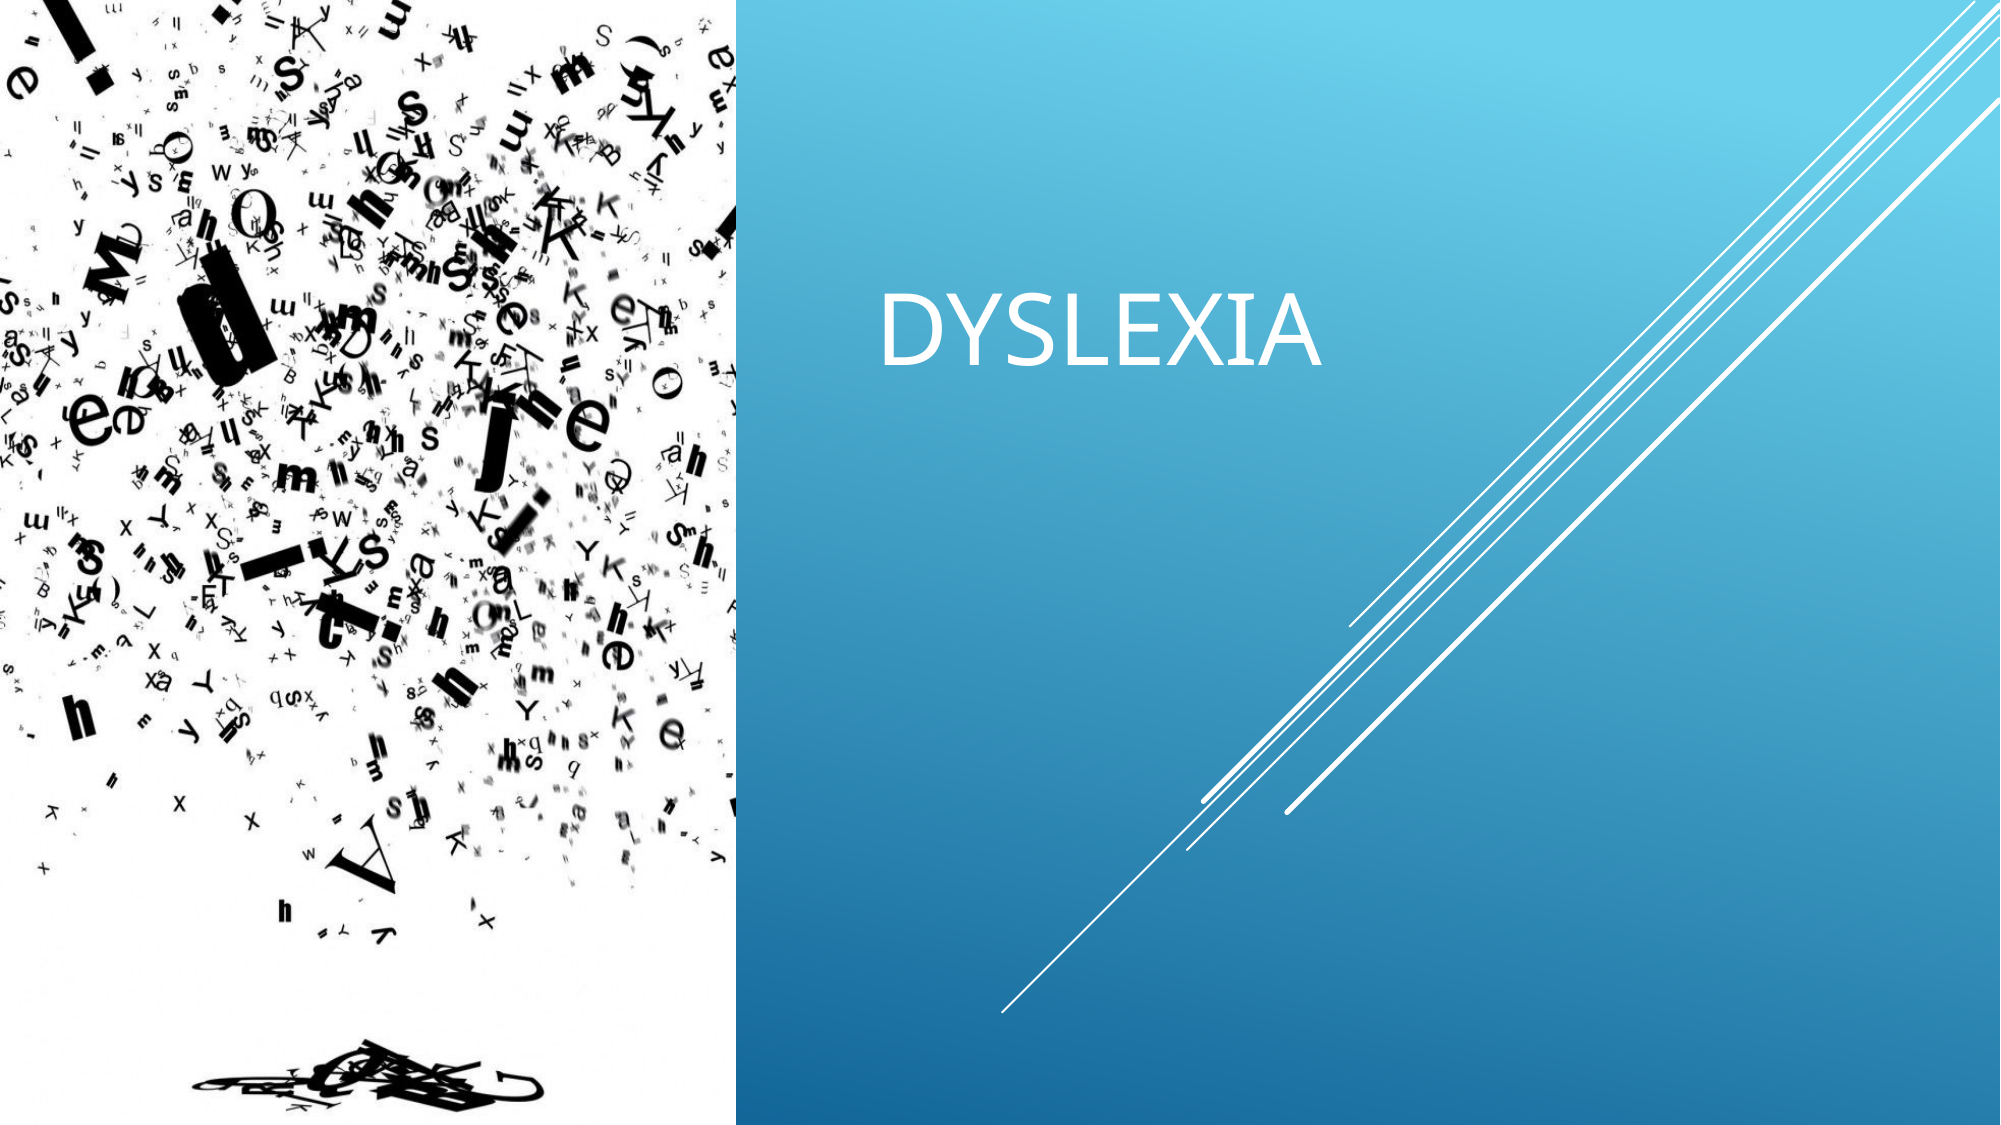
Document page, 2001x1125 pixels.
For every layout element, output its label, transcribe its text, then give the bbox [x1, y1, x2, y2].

picture [0, 0, 737, 1125]
title Dyslexia [860, 22, 1549, 394]
